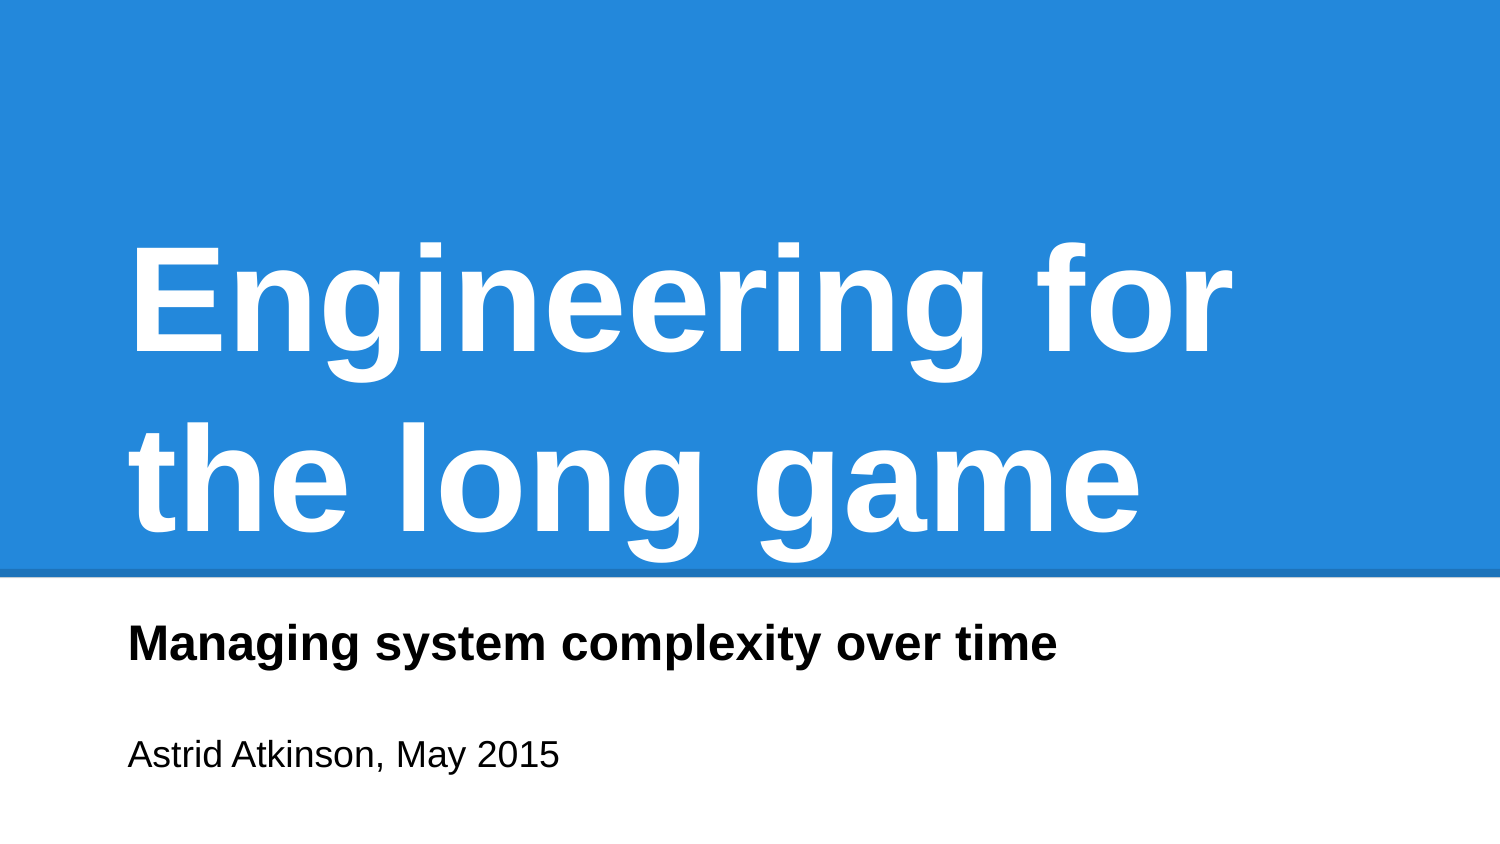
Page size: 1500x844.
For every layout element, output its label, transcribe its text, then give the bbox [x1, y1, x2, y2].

subtitle Managing system complexity over time Astrid Atkinson, May 2015 [112, 594, 1388, 722]
title Engineering for the long game [112, 306, 1388, 577]
